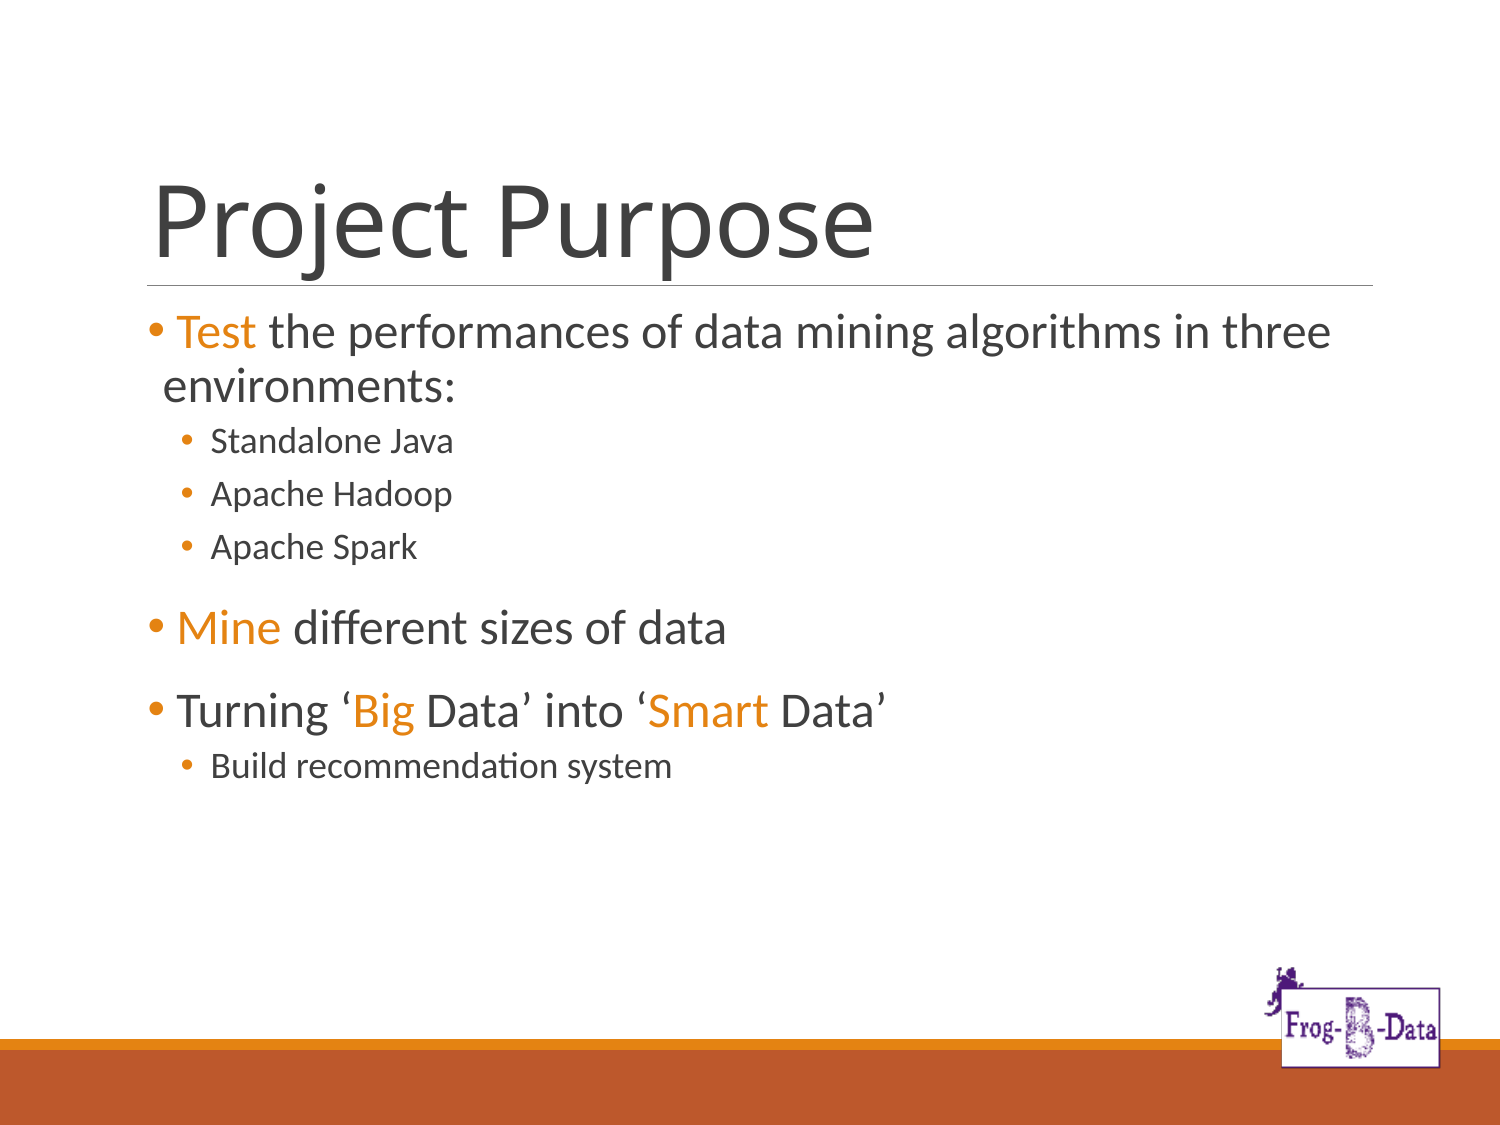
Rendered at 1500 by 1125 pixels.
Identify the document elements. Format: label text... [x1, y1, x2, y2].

list Test the performances of data mining algorithms in three environments: Standalone Java Apache Hadoop Apache Spark Mine different sizes of data Turning ‘Big Data’ into ‘Smart Data’ Build recommendation system [147, 297, 1353, 1023]
picture [1263, 965, 1443, 1071]
title Project Purpose [135, 47, 1373, 285]
